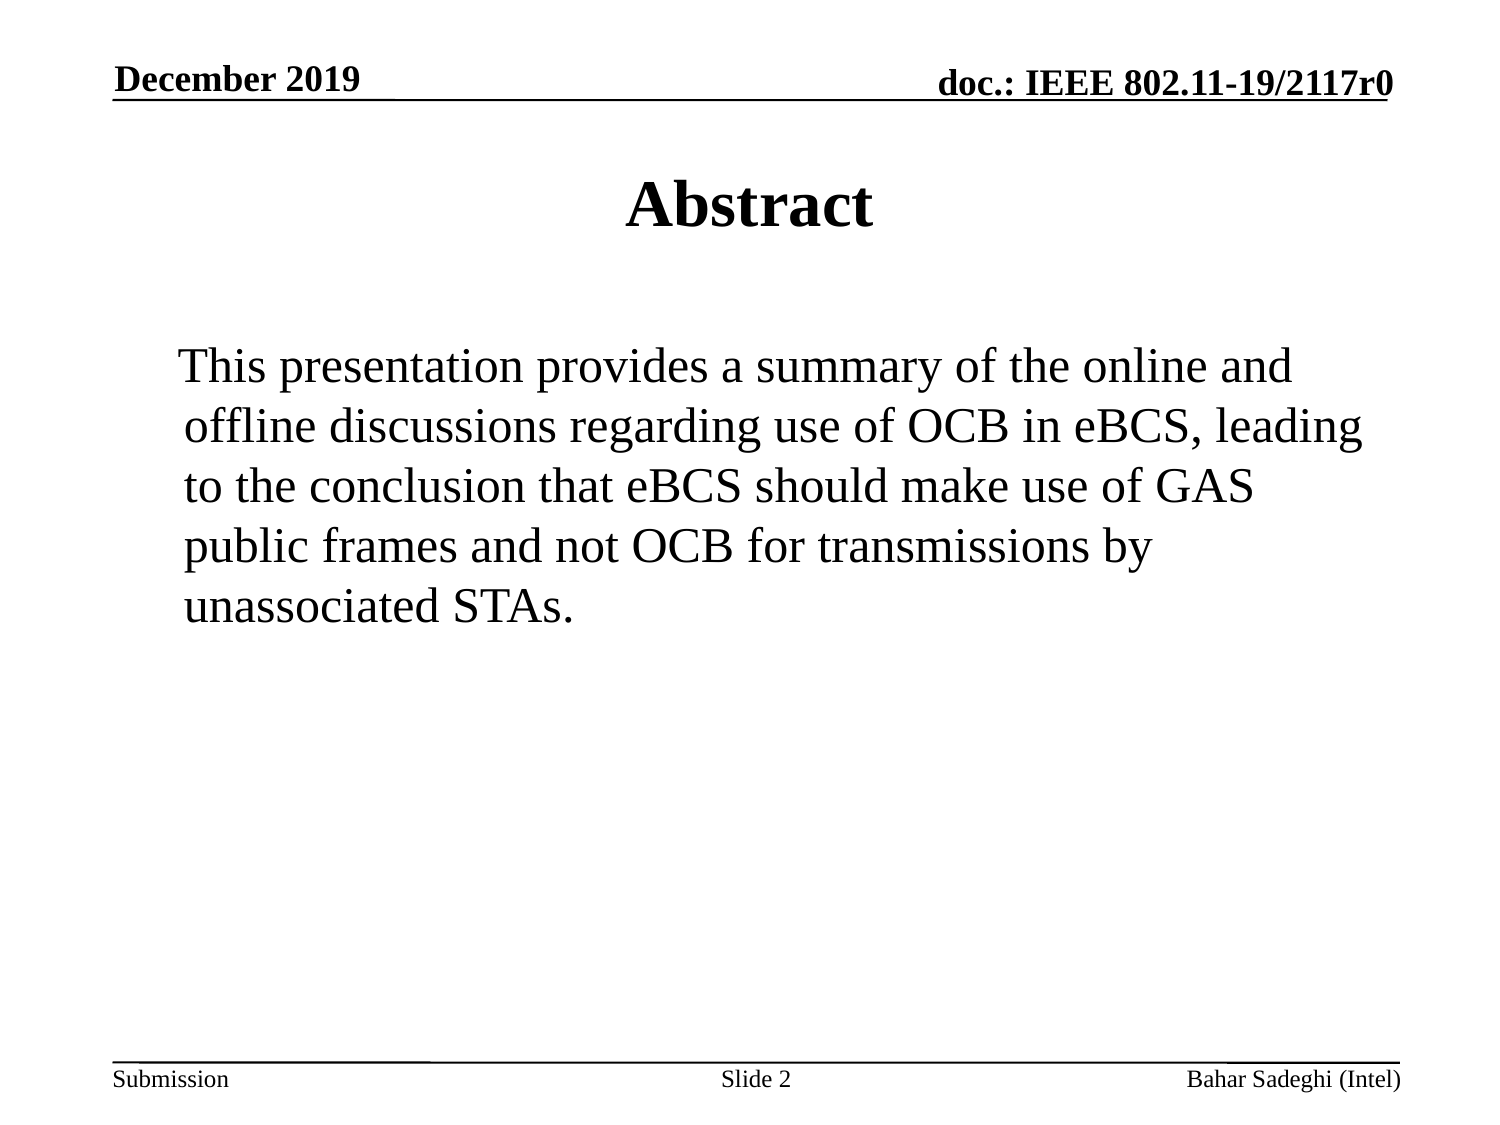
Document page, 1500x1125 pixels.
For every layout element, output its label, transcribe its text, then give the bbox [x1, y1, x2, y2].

footer Bahar Sadeghi (Intel) [902, 1061, 1402, 1093]
list This presentation provides a summary of the online and offline discussions regarding use of OCB in eBCS, leading to the conclusion that eBCS should make use of GAS public frames and not OCB for transmissions by unassociated STAs. [112, 324, 1388, 1001]
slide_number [114, 54, 540, 100]
title Abstract [112, 112, 1388, 288]
slide_number Slide 2 [712, 1061, 800, 1123]
